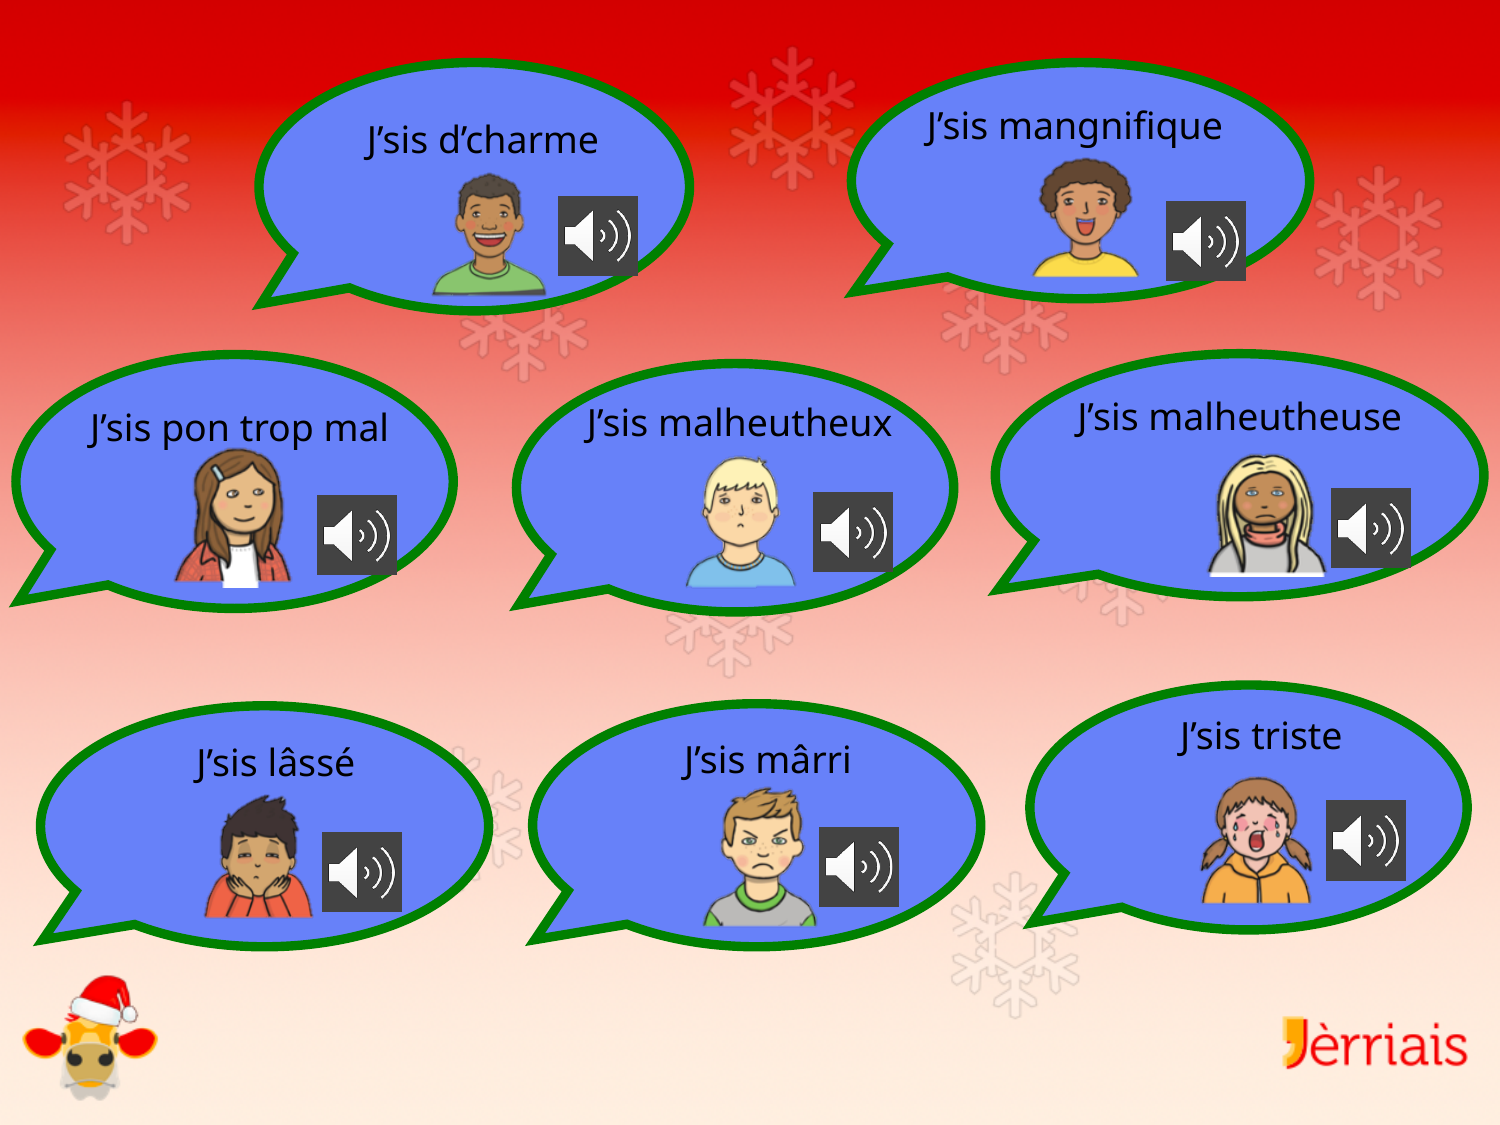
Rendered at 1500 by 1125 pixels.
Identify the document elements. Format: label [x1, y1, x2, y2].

picture [0, 0, 1500, 1125]
text_box [40, 705, 489, 947]
text_box [15, 354, 454, 609]
text_box [516, 363, 954, 612]
text_box [851, 62, 1310, 299]
text_box [532, 703, 981, 947]
text_box [258, 62, 690, 311]
text_box [1029, 684, 1468, 930]
text_box [995, 353, 1484, 597]
